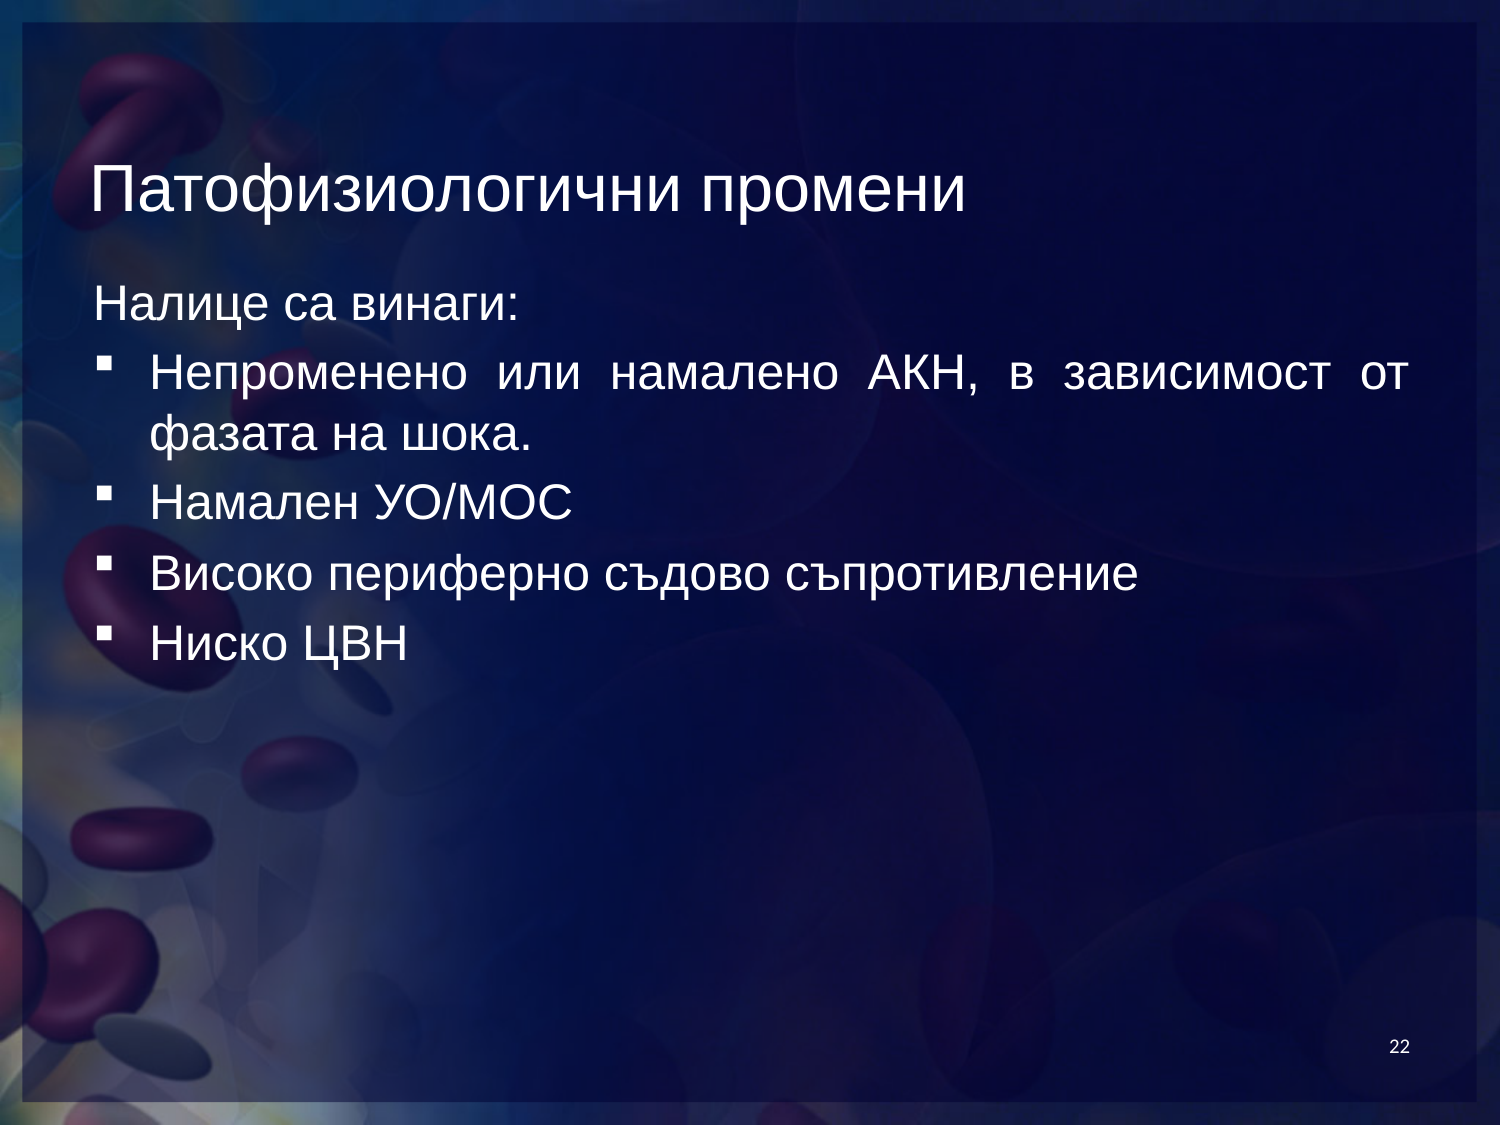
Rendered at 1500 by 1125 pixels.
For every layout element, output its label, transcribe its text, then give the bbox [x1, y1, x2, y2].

picture [0, 0, 1500, 1125]
title Патофизиологични промени [74, 45, 1425, 233]
text_box 22 [1112, 1024, 1425, 1100]
list Налице са винаги: Непроменено или намалено АКН, в зависимост от фазата на шока. Намален УО/МОС Високо периферно съдово съпротивление Ниско ЦВН [77, 262, 1425, 1005]
